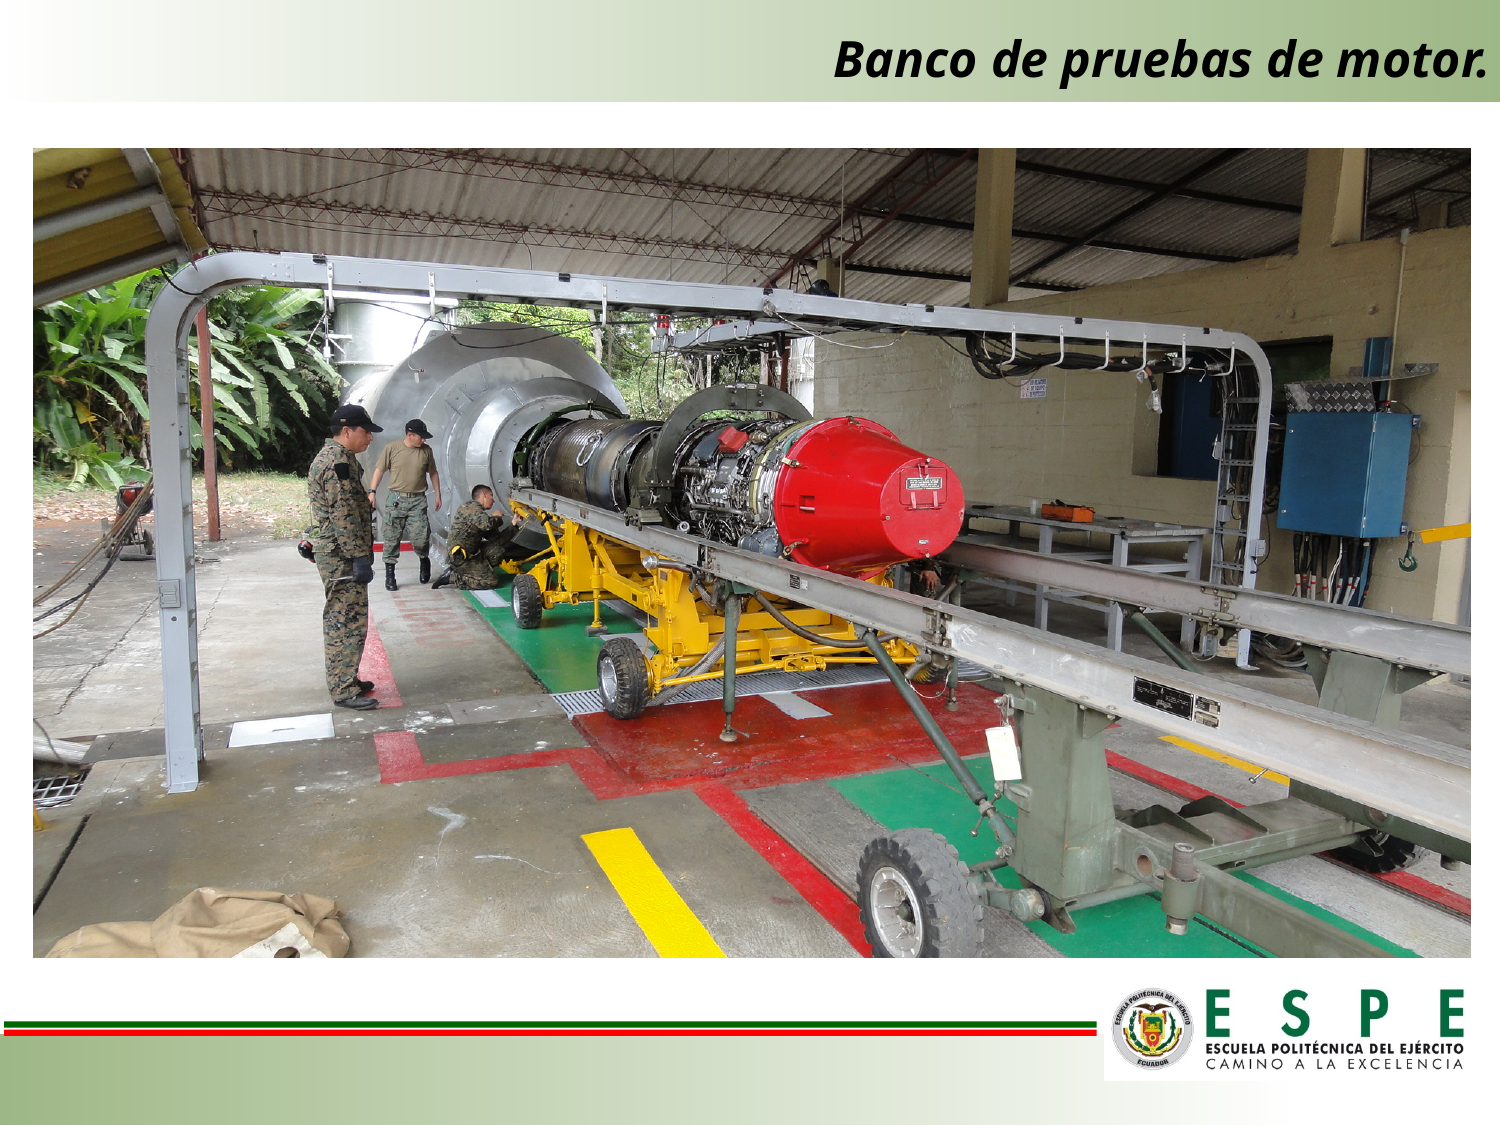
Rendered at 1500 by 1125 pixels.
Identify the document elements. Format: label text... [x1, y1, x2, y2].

title Banco de pruebas de motor. [155, 20, 1500, 209]
picture [1104, 976, 1483, 1081]
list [32, 148, 1471, 958]
